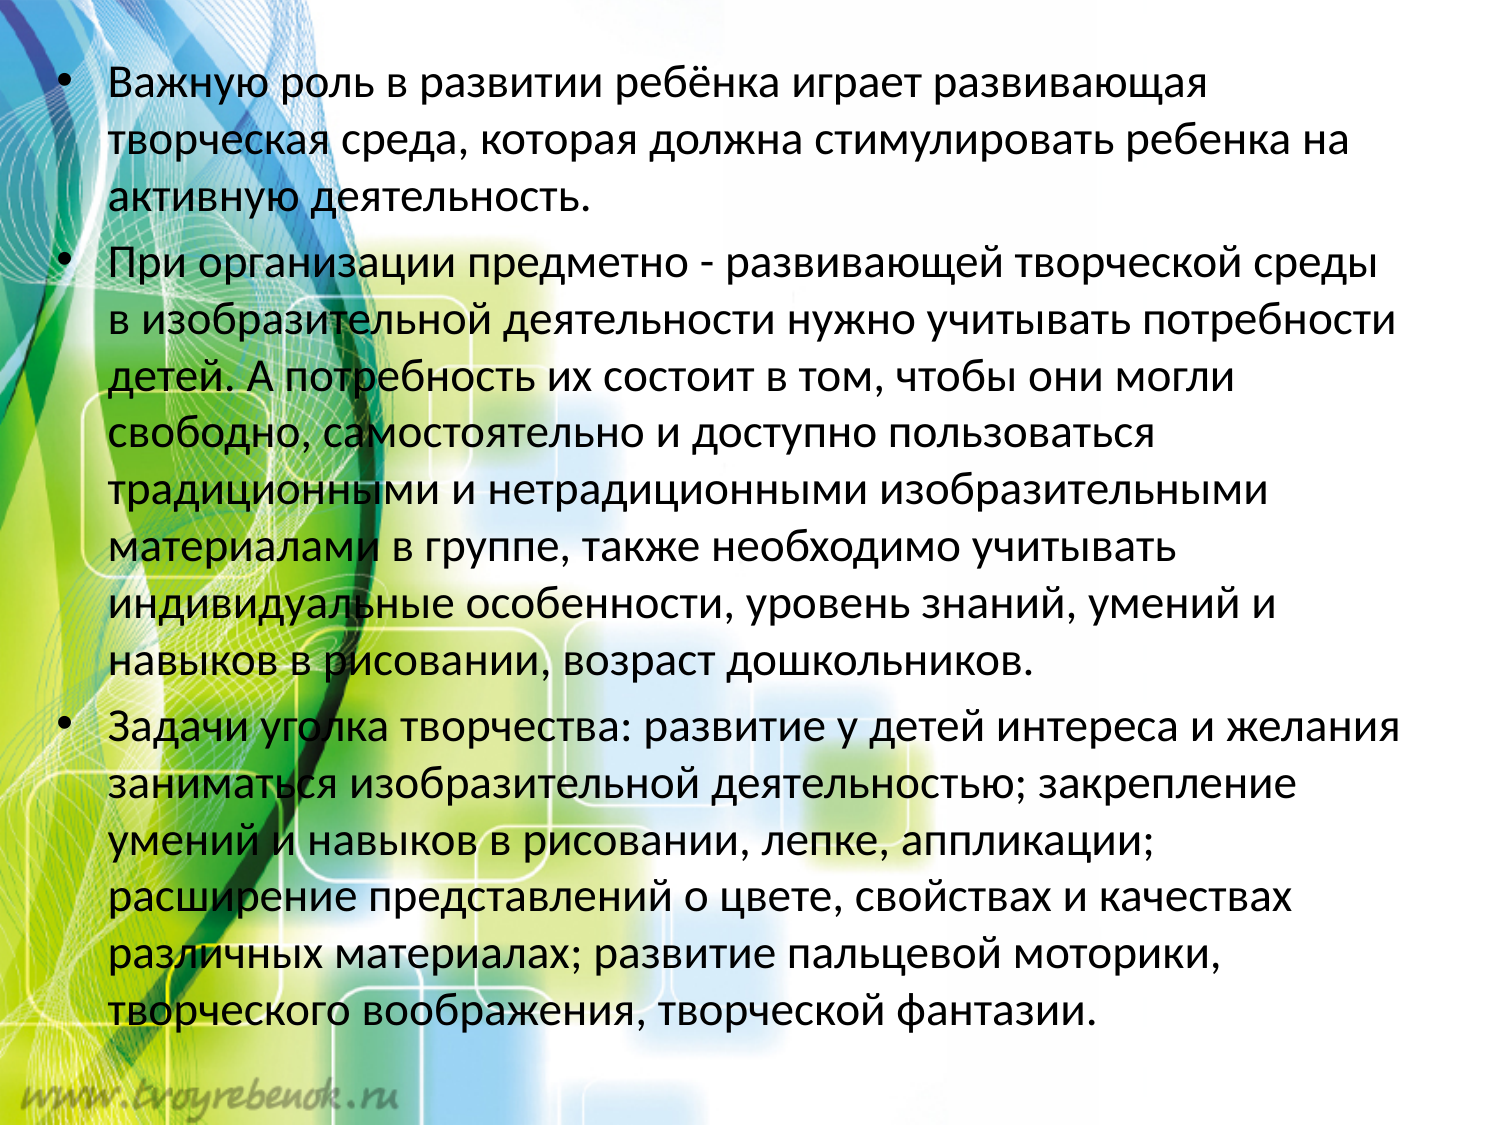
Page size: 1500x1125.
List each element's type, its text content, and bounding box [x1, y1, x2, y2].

picture [0, 0, 1500, 1125]
list Важную роль в развитии ребёнка играет развивающая творческая среда, которая должна стимулировать ребенка на активную деятельность. При организации предметно - развивающей творческой среды в изобразительной деятельности нужно учитывать потребности детей. А потребность их состоит в том, чтобы они могли свободно, самостоятельно и доступно пользоваться традиционными и нетрадиционными изобразительными материалами в группе, также необходимо учитывать индивидуальные особенности, уровень знаний, умений и навыков в рисовании, возраст дошкольников. Задачи уголка творчества: развитие у детей интереса и желания заниматься изобразительной деятельностью; закрепление умений и навыков в рисовании, лепке, аппликации; расширение представлений о цвете, свойствах и качествах различных материалах; развитие пальцевой моторики, творческого воображения, творческой фантазии. [41, 42, 1425, 1059]
